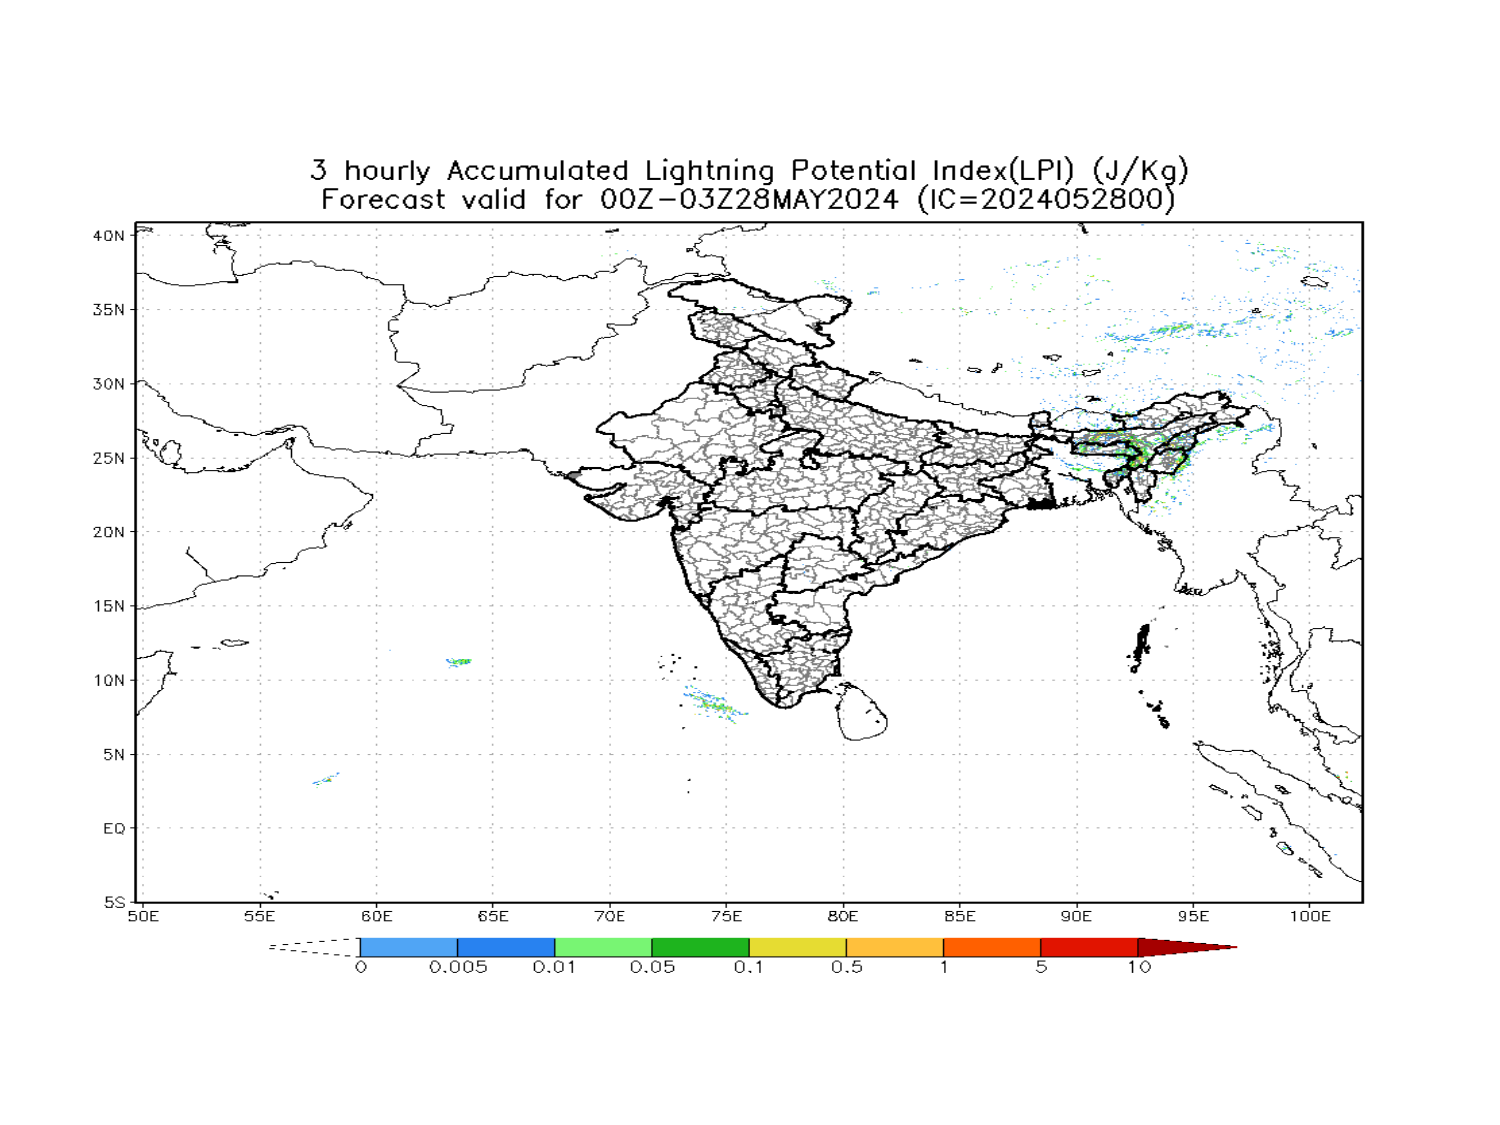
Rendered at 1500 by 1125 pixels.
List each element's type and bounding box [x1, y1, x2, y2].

picture [74, 149, 1426, 976]
